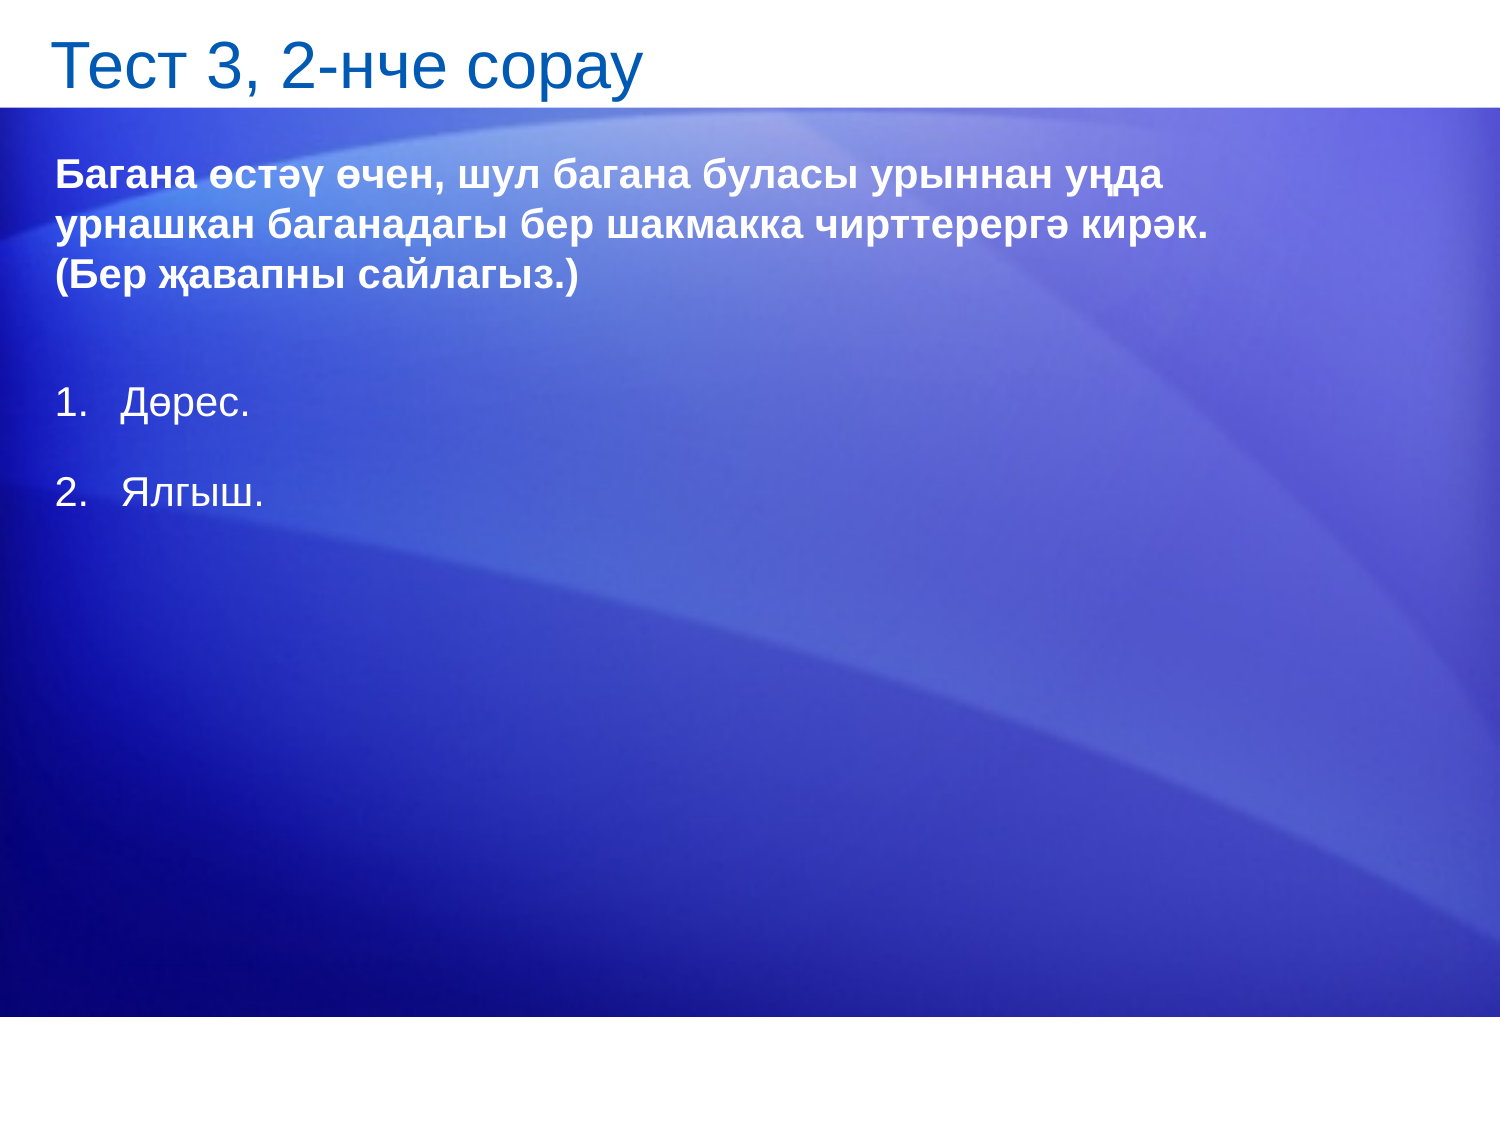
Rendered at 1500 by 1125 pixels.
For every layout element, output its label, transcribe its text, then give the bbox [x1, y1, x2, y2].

title Тест 3, 2-нче сорау [34, 11, 1386, 113]
list Багана өстәү өчен, шул багана буласы урыннан уңда урнашкан баганадагы бер шакмакка чирттерергә кирәк. (Бер җавапны сайлагыз.) [39, 139, 1301, 335]
picture [0, 108, 1500, 1017]
text_box Дөрес. Ялгыш. [39, 367, 1291, 878]
